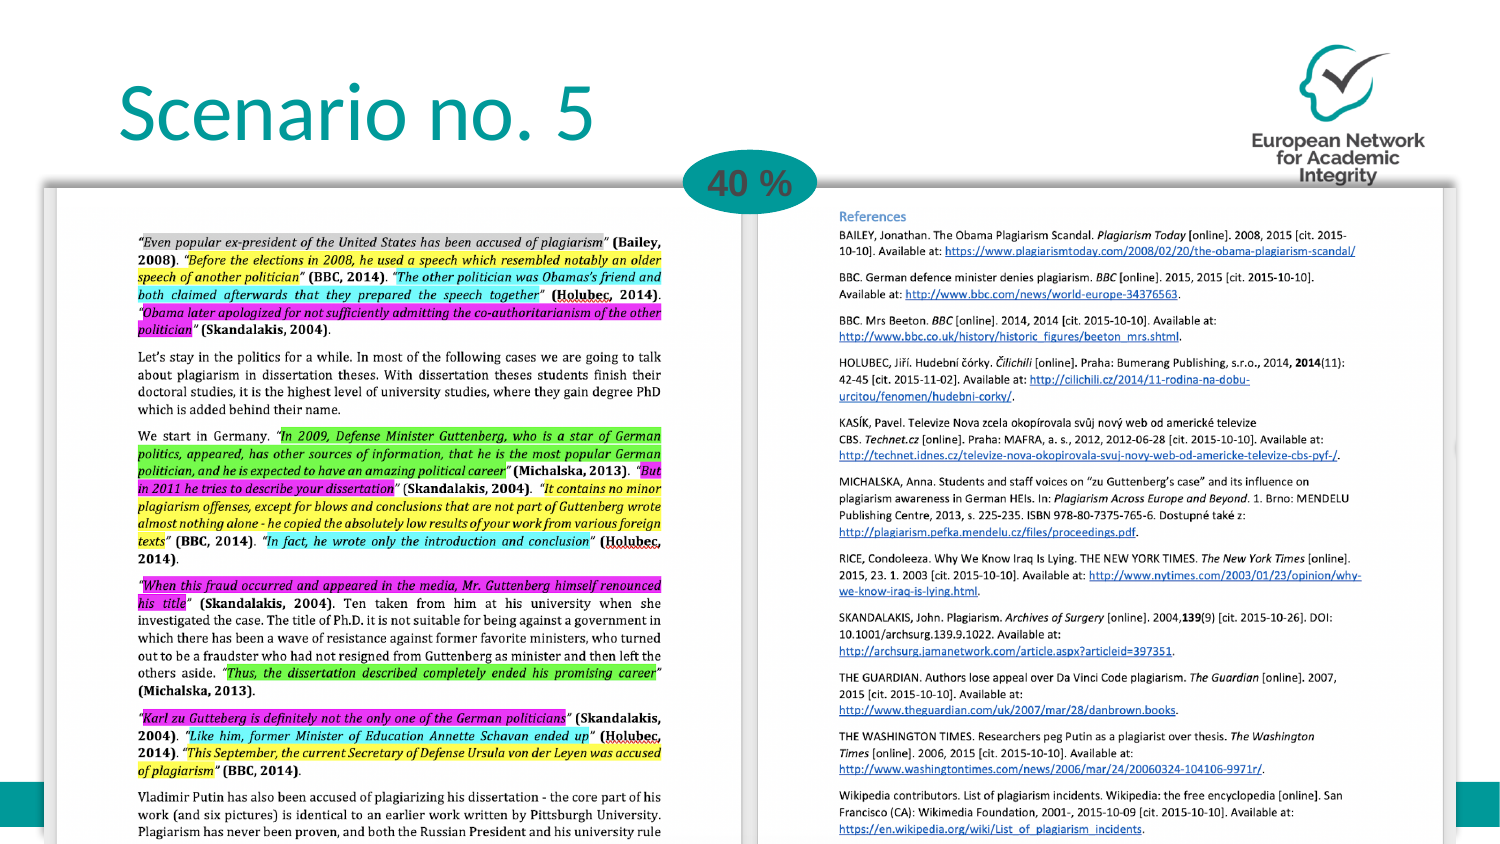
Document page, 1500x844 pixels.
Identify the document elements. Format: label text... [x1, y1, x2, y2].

picture [43, 14, 1457, 844]
title Scenario no. 5 [103, 44, 1238, 175]
text_box 40 % [682, 149, 818, 186]
